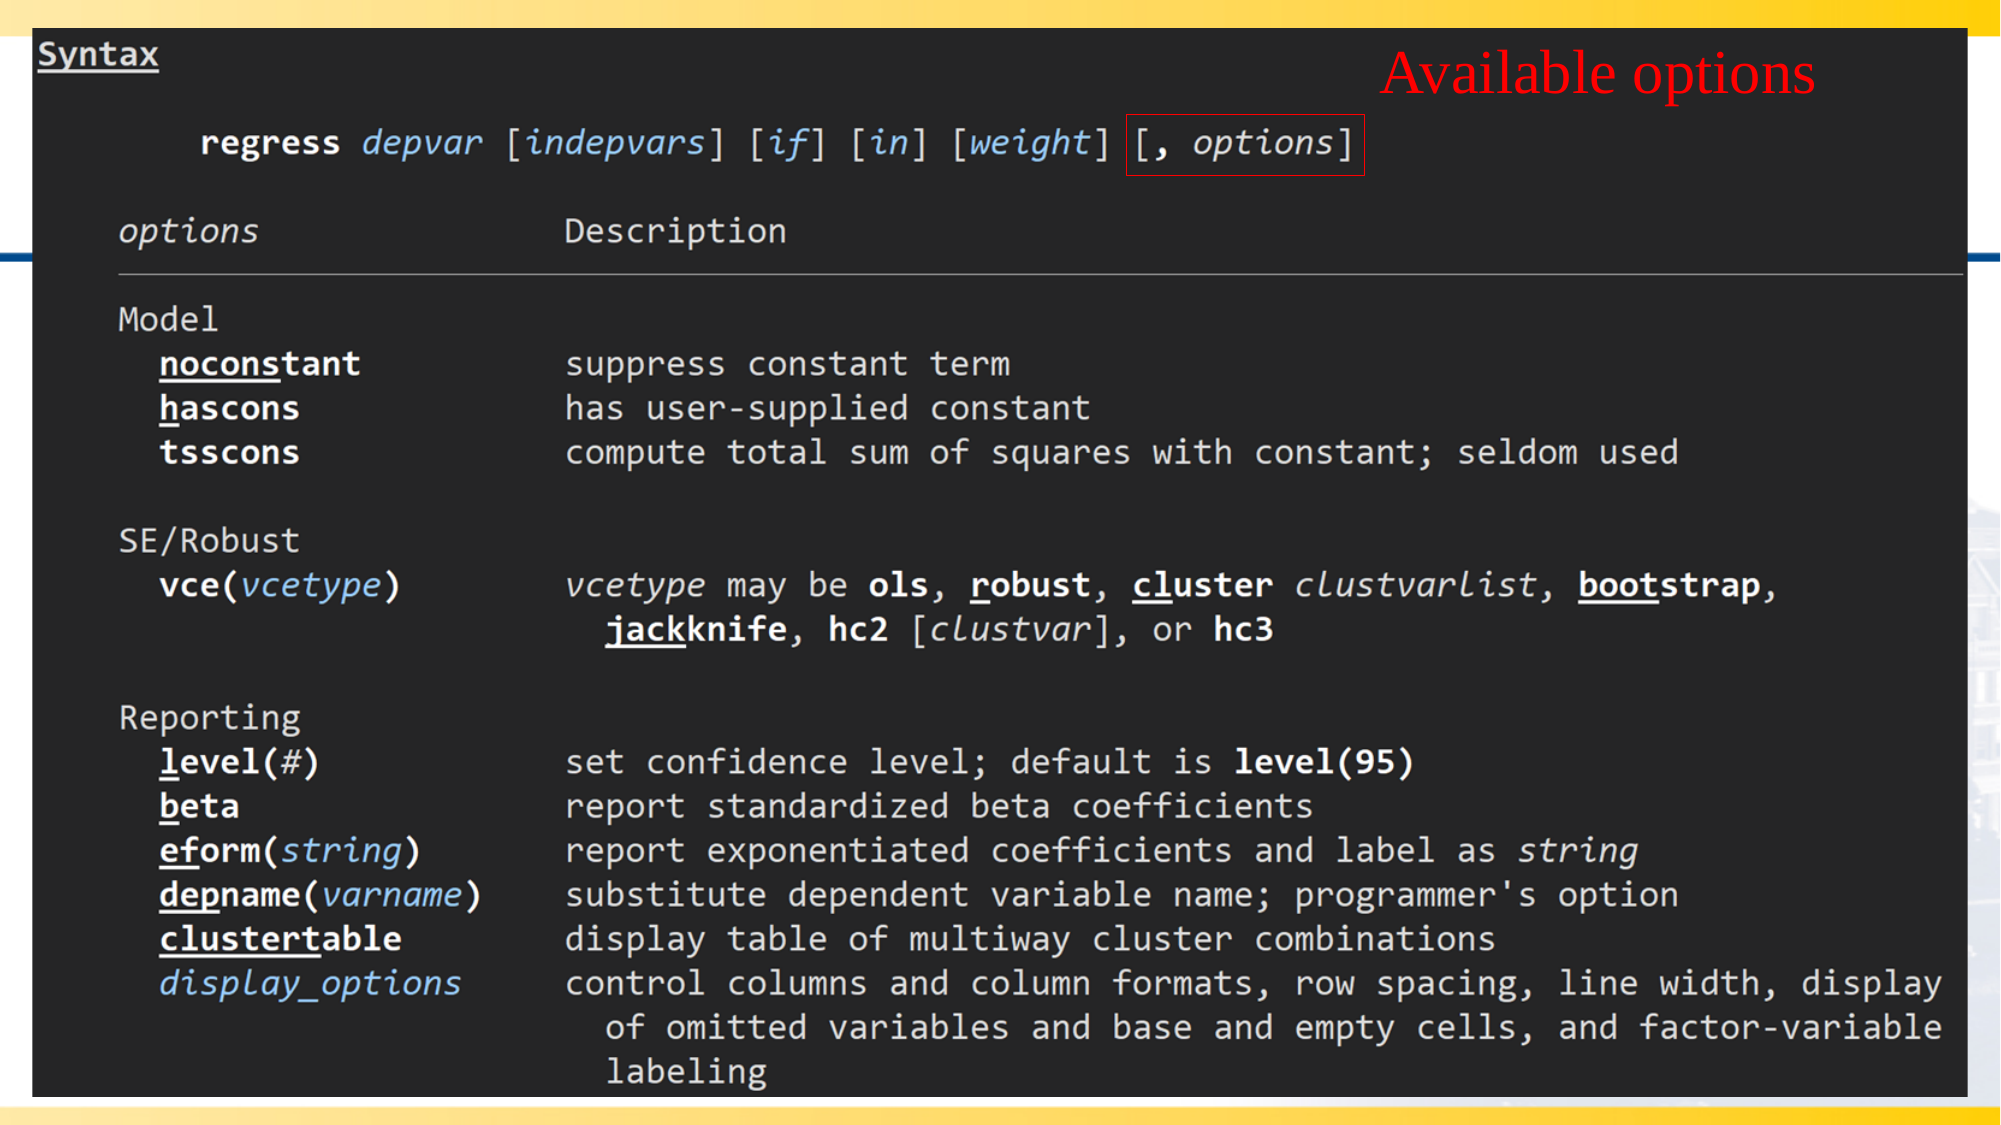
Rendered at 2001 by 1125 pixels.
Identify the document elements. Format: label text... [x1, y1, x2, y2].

text_box Available options [1364, 23, 2000, 114]
picture [0, 0, 2001, 1125]
